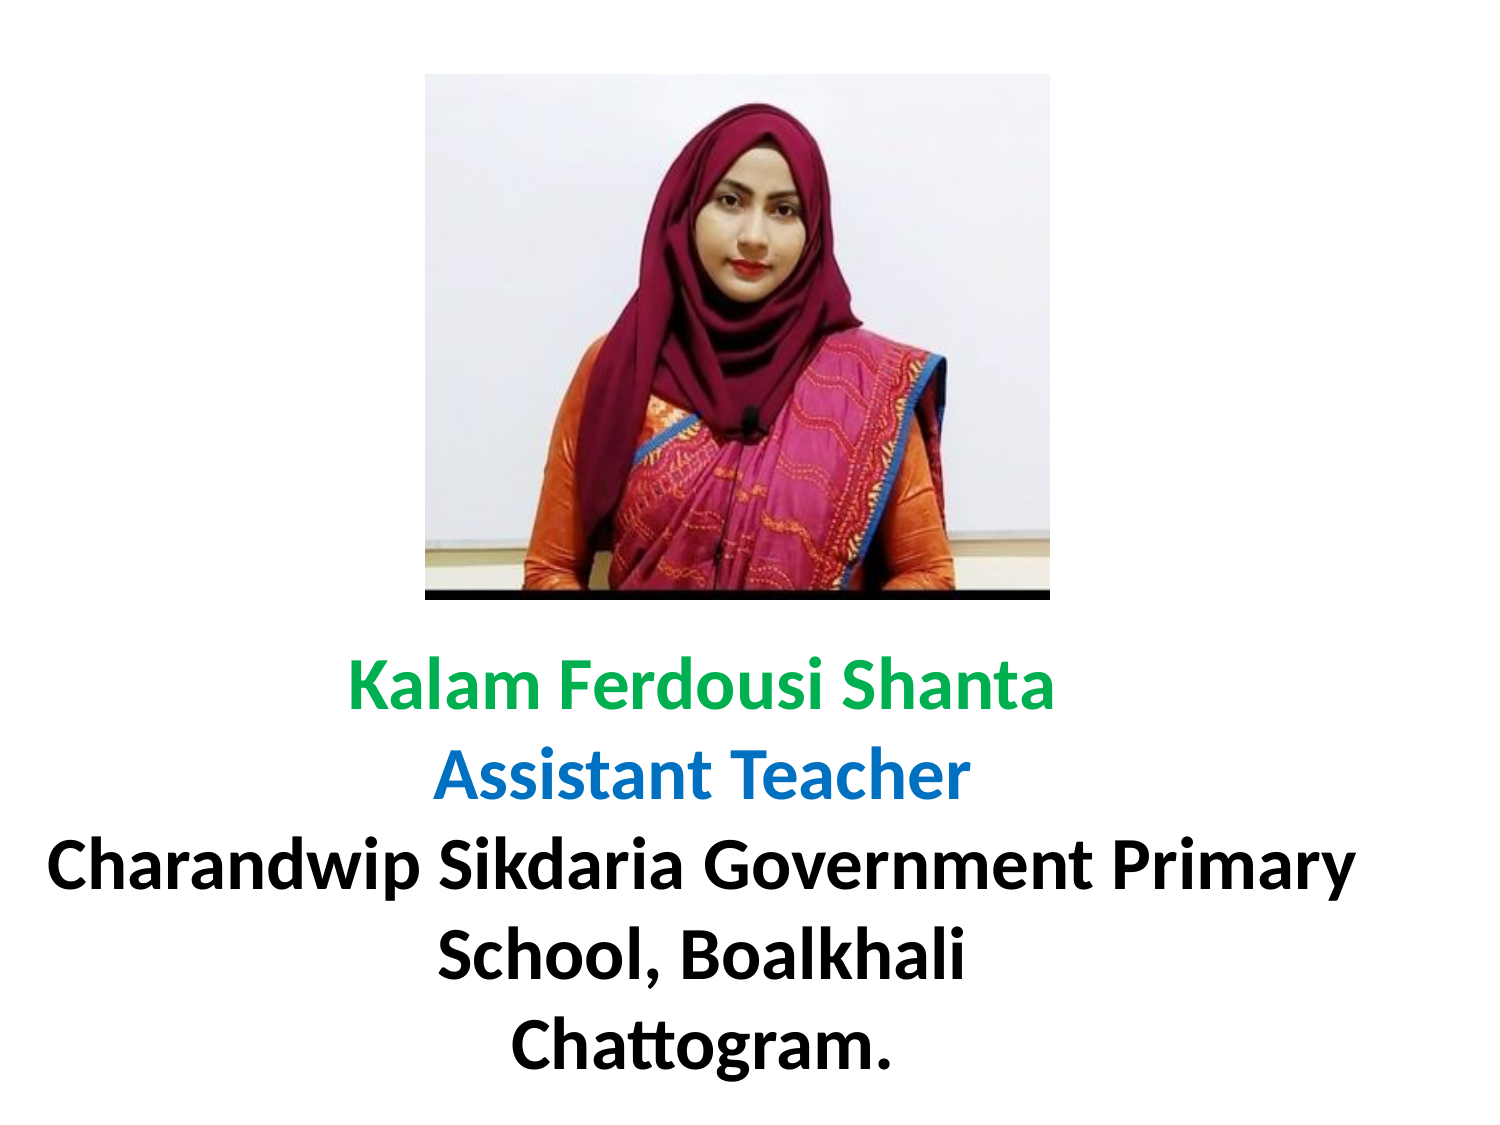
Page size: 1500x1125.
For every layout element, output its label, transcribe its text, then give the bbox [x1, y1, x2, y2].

picture [424, 74, 1051, 601]
text_box Kalam Ferdousi Shanta Assistant Teacher Charandwip Sikdaria Government Primary School, Boalkhali Chattogram. [29, 627, 1377, 1093]
